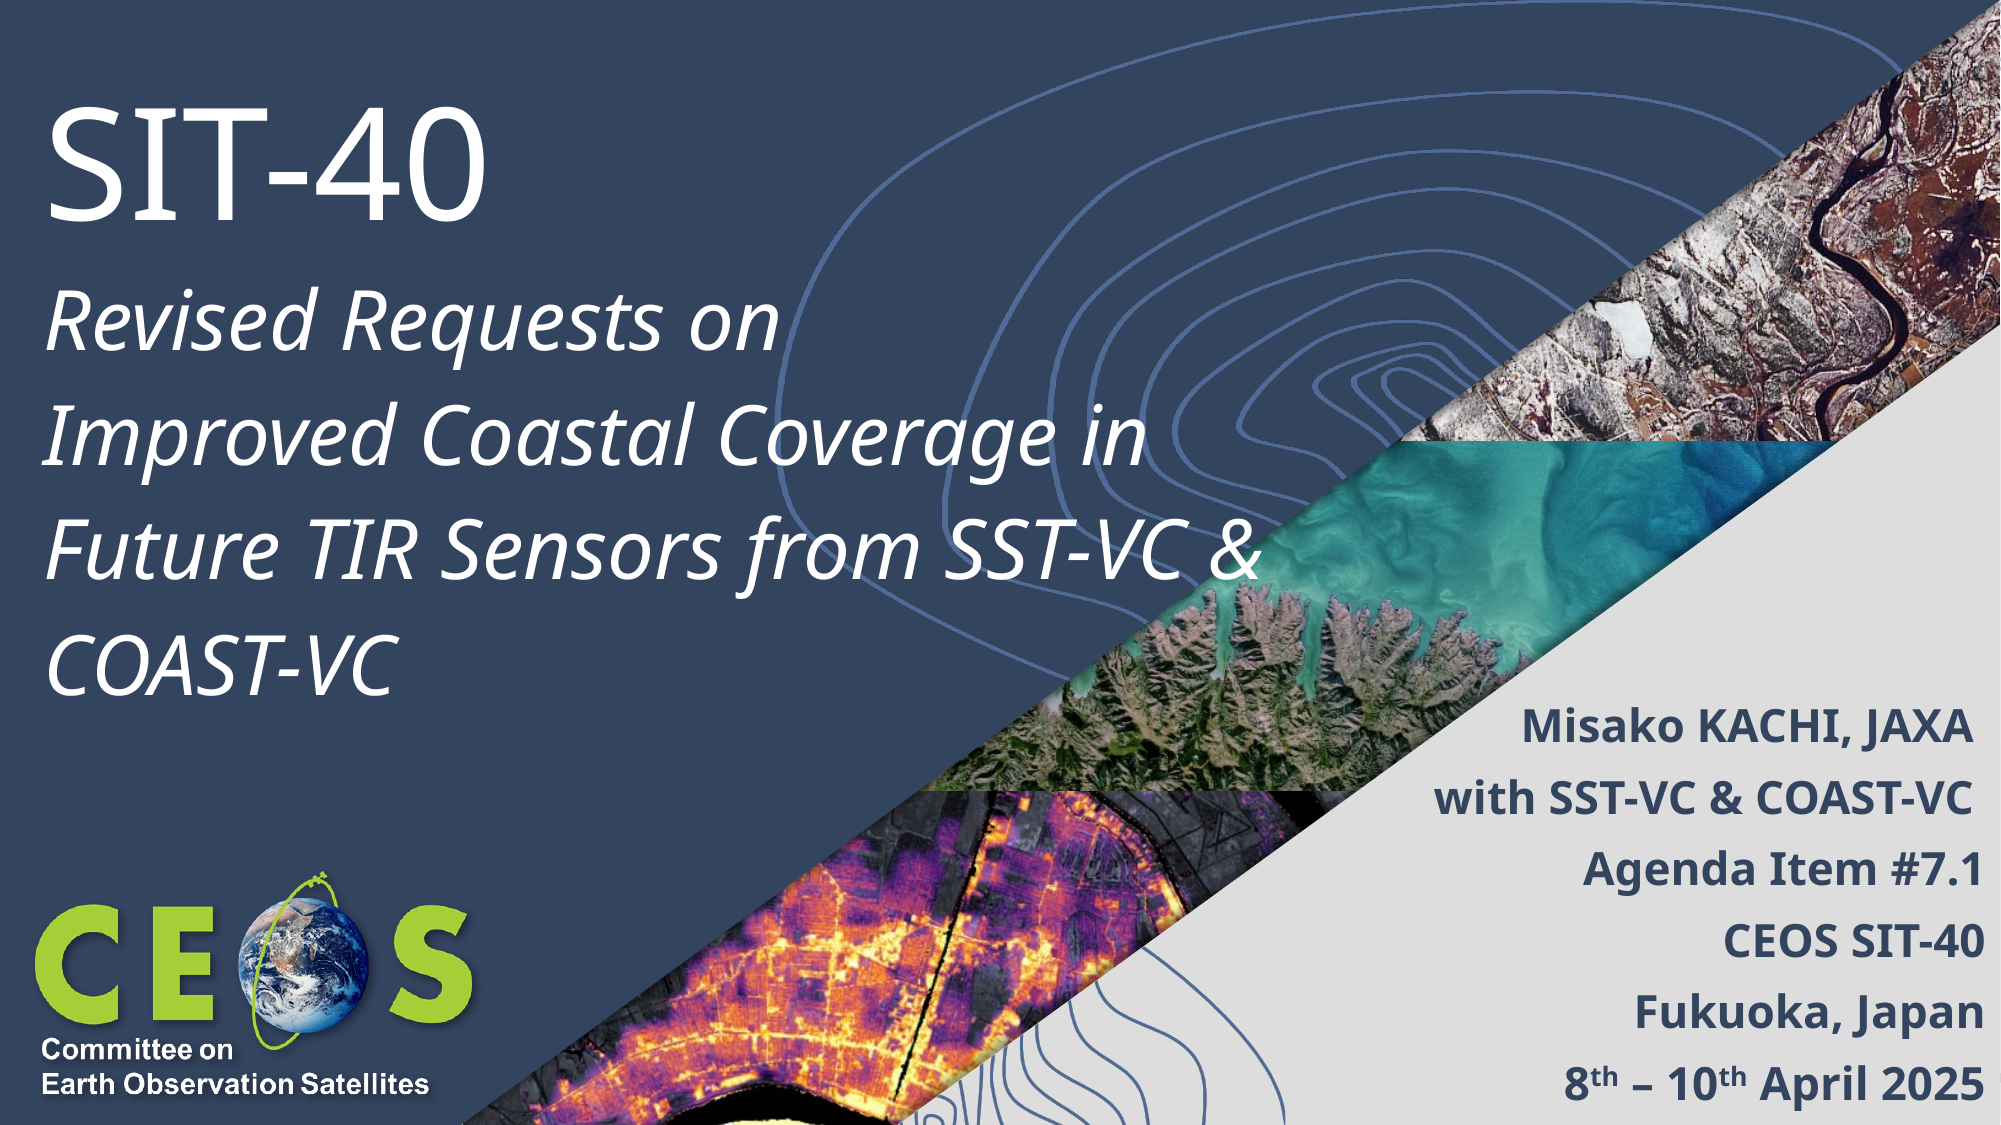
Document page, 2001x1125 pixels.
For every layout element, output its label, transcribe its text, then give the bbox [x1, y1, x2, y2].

title SIT-40 Revised Requests on Improved Coastal Coverage in Future TIR Sensors from SST-VC & COAST-VC [28, 28, 1394, 681]
picture [774, 0, 2001, 680]
text_box Misako KACHI, JAXA with SST-VC & COAST-VC Agenda Item #7.1 CEOS SIT-40 Fukuoka, Japan 8th – 10th April 2025 [1193, 680, 1986, 1108]
picture [22, 681, 1286, 1125]
